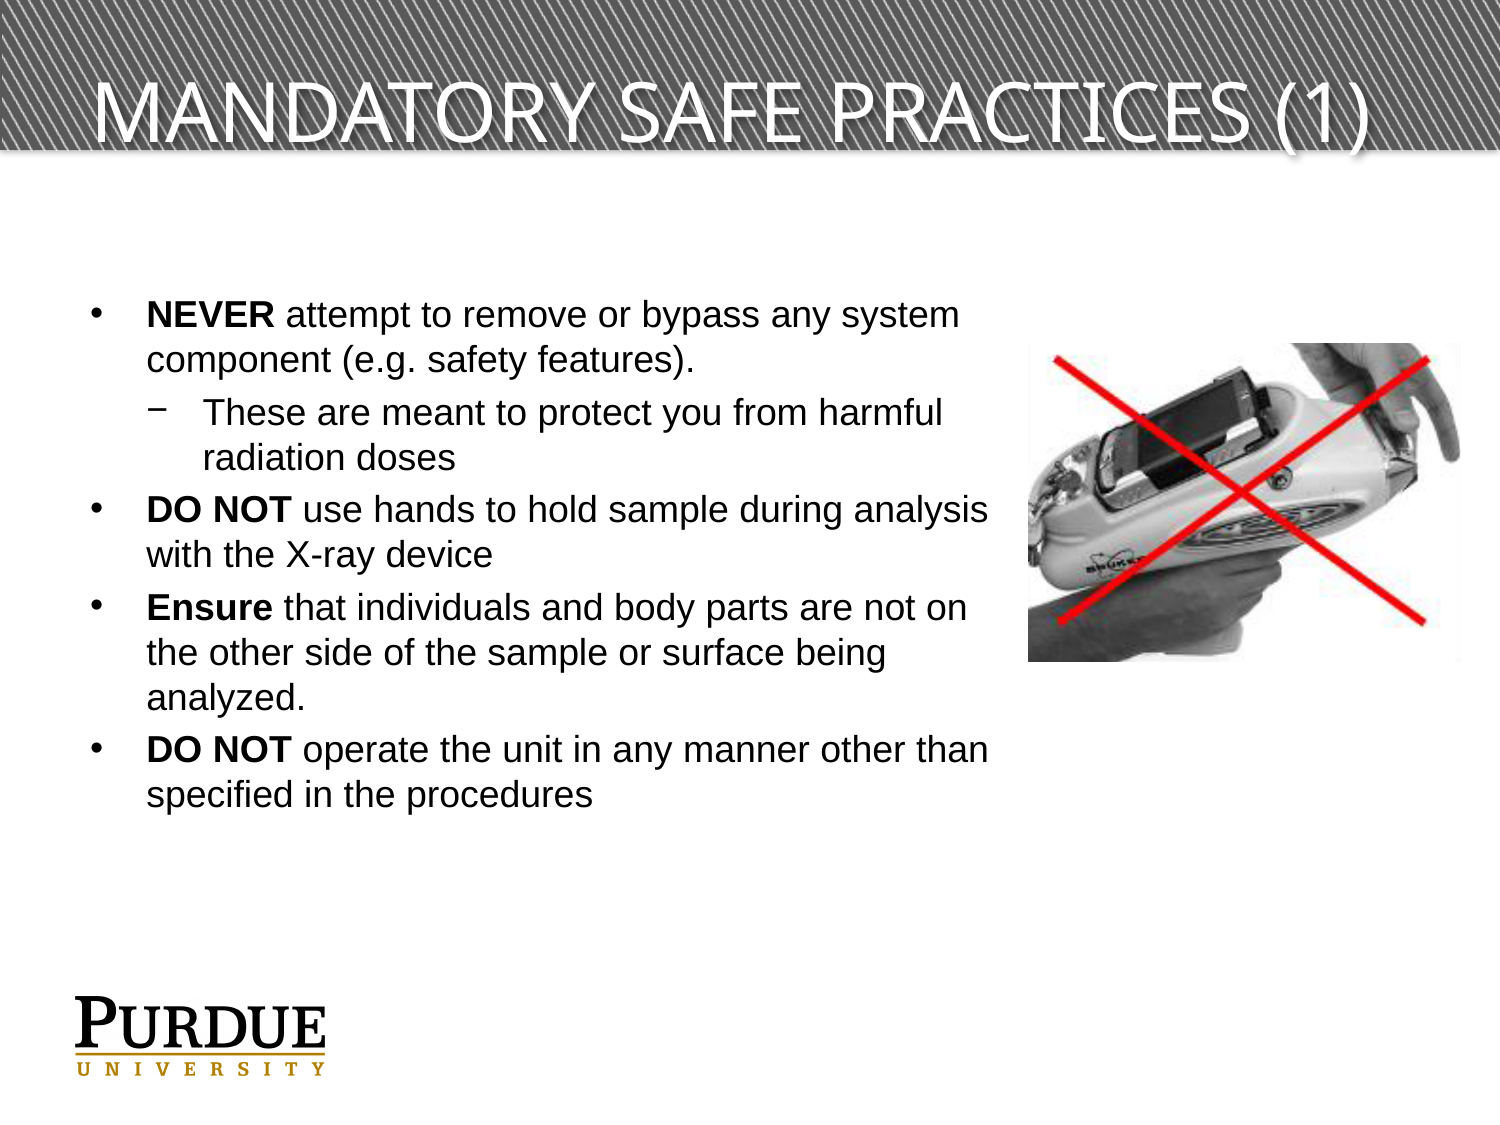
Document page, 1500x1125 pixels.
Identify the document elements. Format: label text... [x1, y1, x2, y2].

list NEVER attempt to remove or bypass any system component (e.g. safety features). These are meant to protect you from harmful radiation doses DO NOT use hands to hold sample during analysis with the X-ray device Ensure that individuals and body parts are not on the other side of the sample or surface being analyzed. DO NOT operate the unit in any manner other than specified in the procedures [75, 282, 1007, 1010]
picture [75, 1010, 325, 1076]
title Mandatory safe practices (1) [75, 51, 1427, 175]
picture [1027, 343, 1461, 663]
